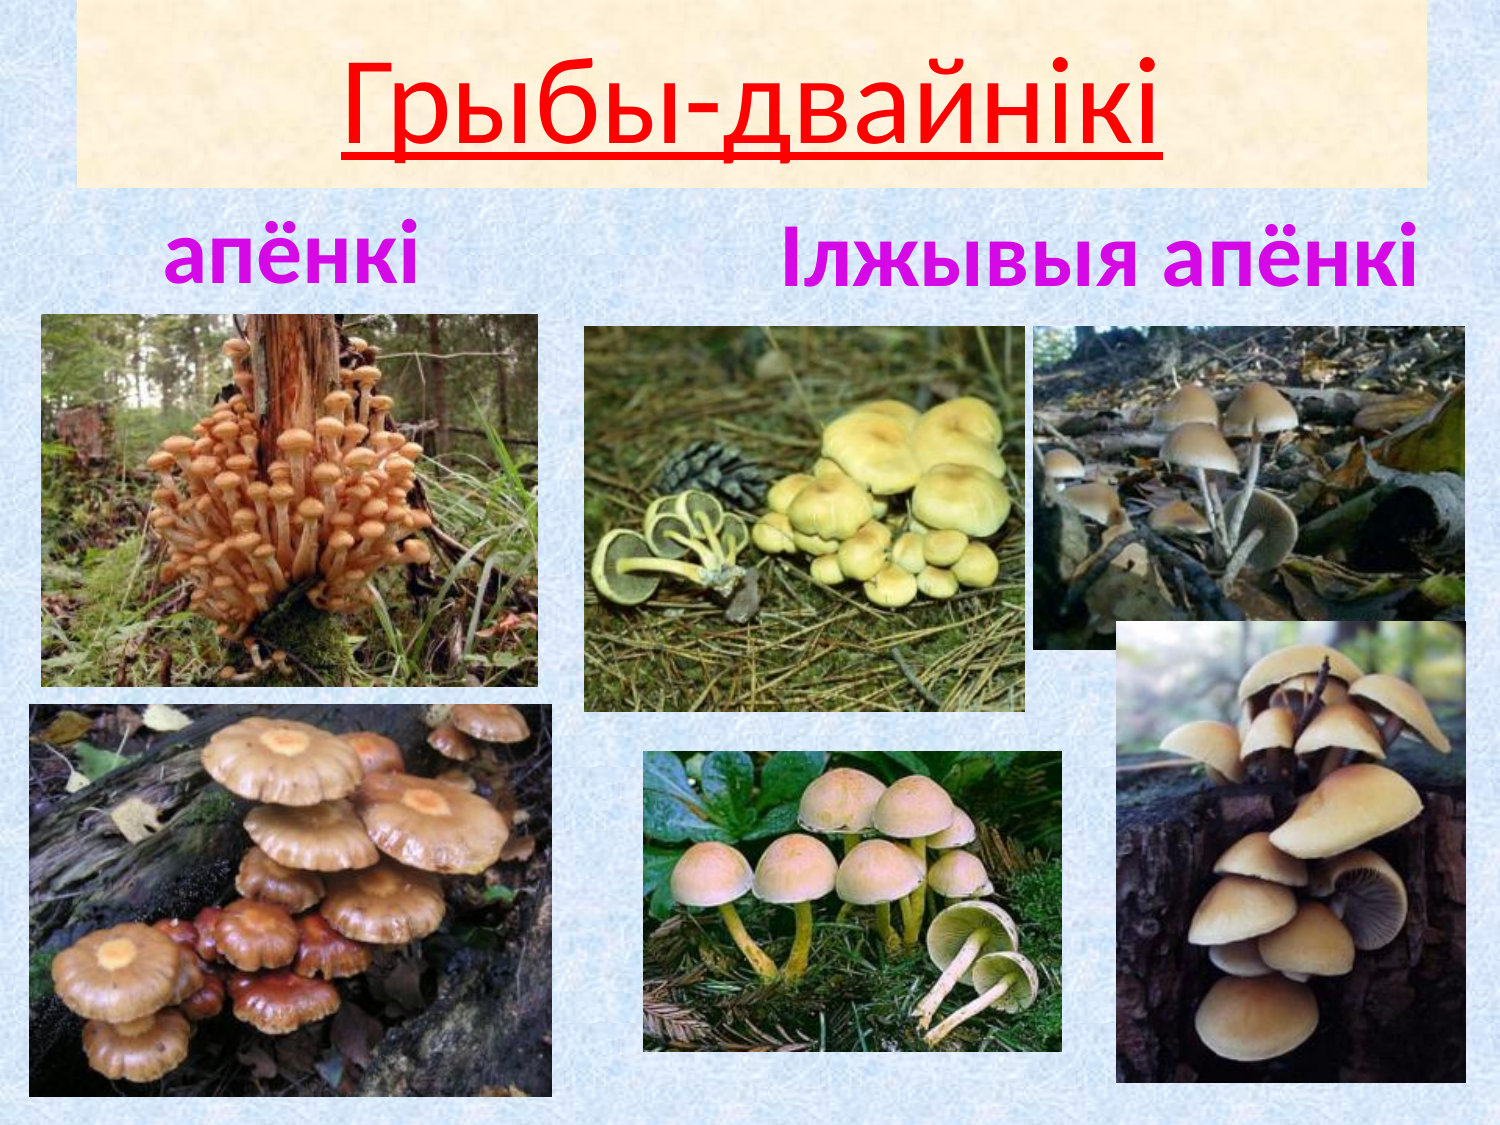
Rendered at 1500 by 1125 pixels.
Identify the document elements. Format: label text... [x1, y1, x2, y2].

picture [0, 0, 1500, 1125]
title Грыбы-двайнікі [76, 0, 1427, 188]
text_box апёнкі [147, 184, 467, 310]
text_box Ілжывыя апёнкі [764, 187, 1436, 313]
